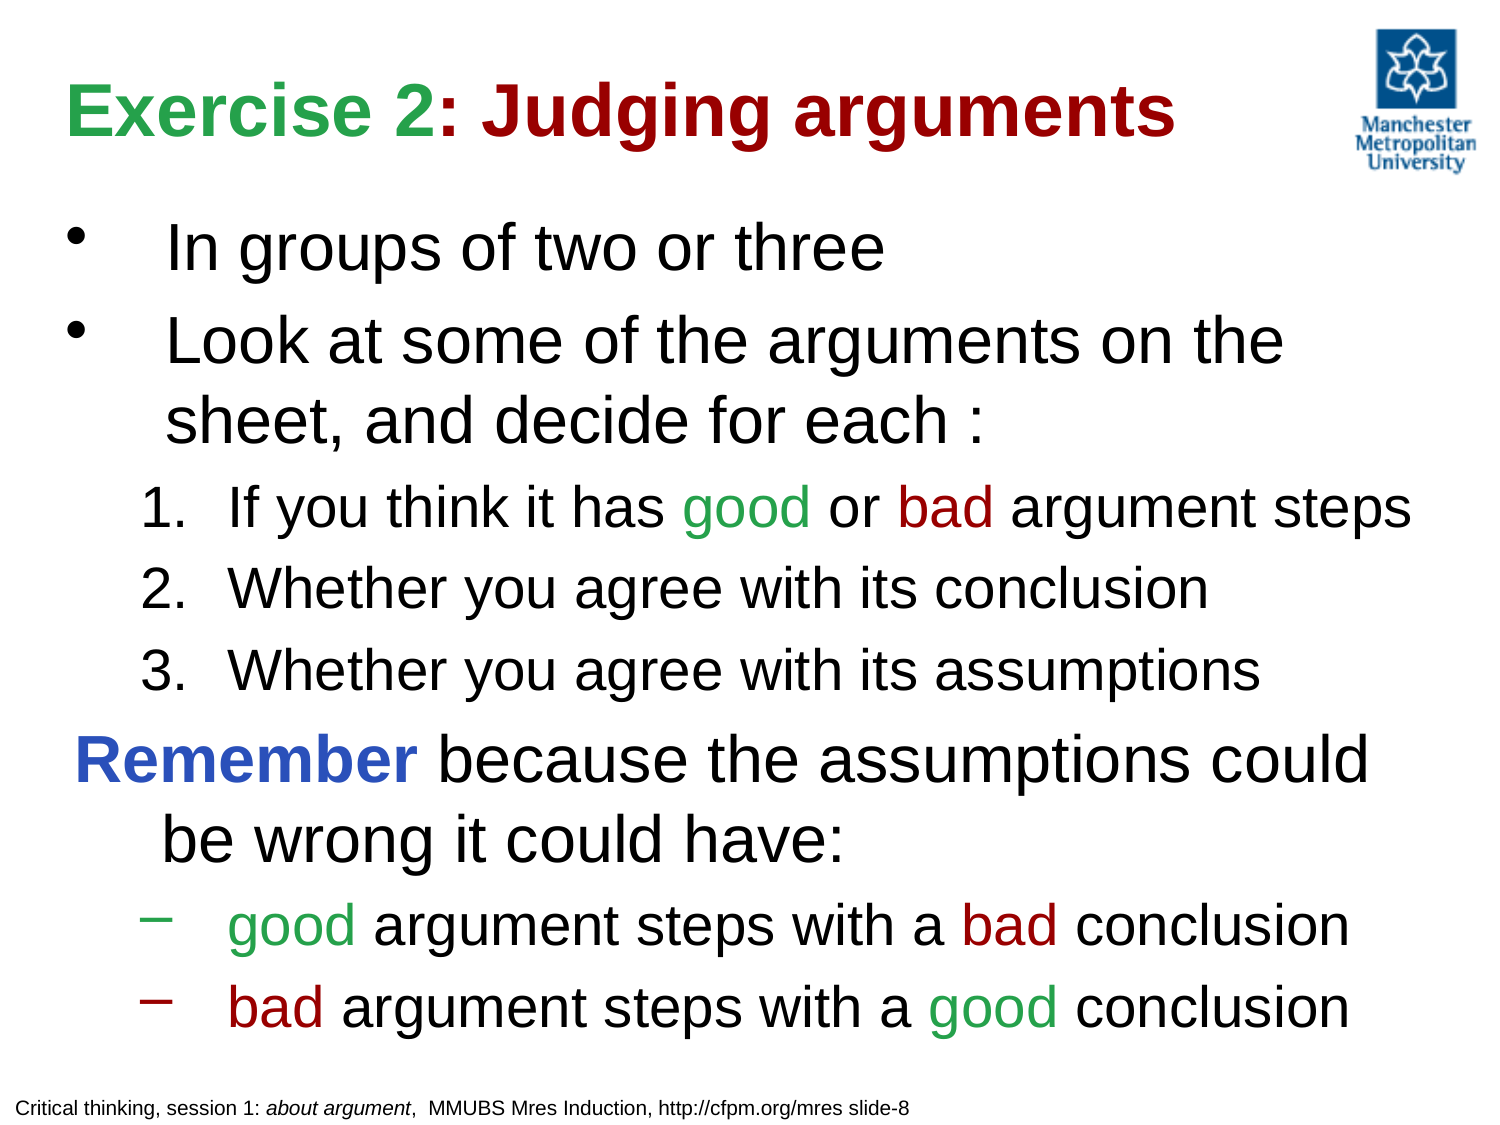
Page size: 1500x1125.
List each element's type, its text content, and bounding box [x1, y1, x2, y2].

title Exercise 2: Judging arguments [49, 37, 1313, 176]
list In groups of two or three Look at some of the arguments on the sheet, and decide for each : If you think it has good or bad argument steps Whether you agree with its conclusion Whether you agree with its assumptions Remember because the assumptions could be wrong it could have: good argument steps with a bad conclusion bad argument steps with a good conclusion [49, 196, 1438, 1051]
picture [1350, 24, 1480, 179]
footer Critical thinking, session 1: about argument, MMUBS Mres Induction, http://cfpm.org/mres slide-8 [0, 1087, 1476, 1125]
